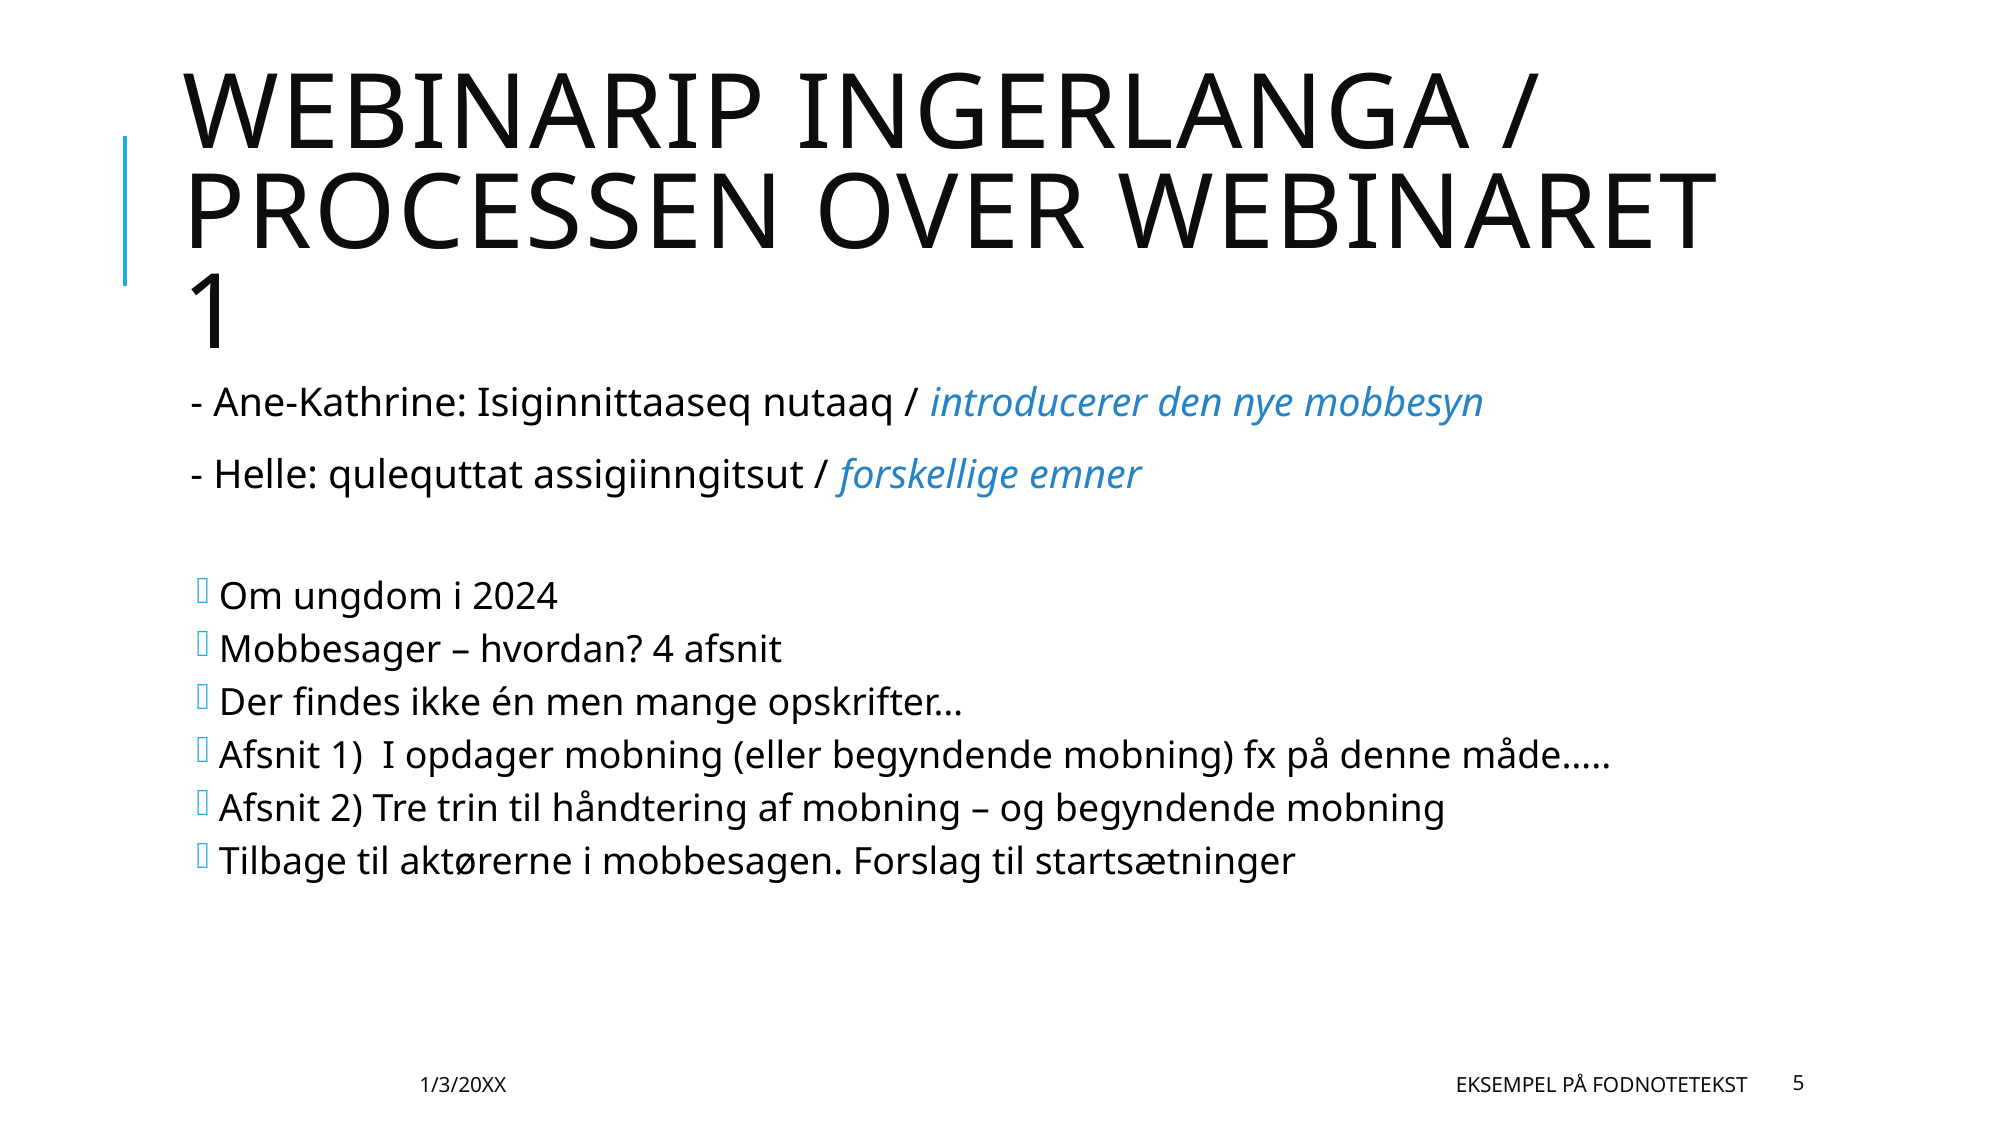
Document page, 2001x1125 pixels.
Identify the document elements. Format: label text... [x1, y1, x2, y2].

footer Eksempel på fodnotetekst [794, 1061, 1763, 1107]
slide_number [168, 1061, 522, 1107]
title Webinarip ingerlanga / Processen over webinaret 1 [168, 96, 1763, 342]
slide_number 5 [1777, 1061, 1938, 1107]
list - Ane-Kathrine: Isiginnittaaseq nutaaq / introducerer den nye mobbesyn - Helle: qulequttat assigiinngitsut / forskellige emner Om ungdom i 2024 Mobbesager – hvordan? 4 afsnit Der findes ikke én men mange opskrifter… Afsnit 1) I opdager mobning (eller begyndende mobning) fx på denne måde….. Afsnit 2) Tre trin til håndtering af mobning – og begyndende mobning Tilbage til aktørerne i mobbesagen. Forslag til startsætninger [168, 375, 1763, 1035]
